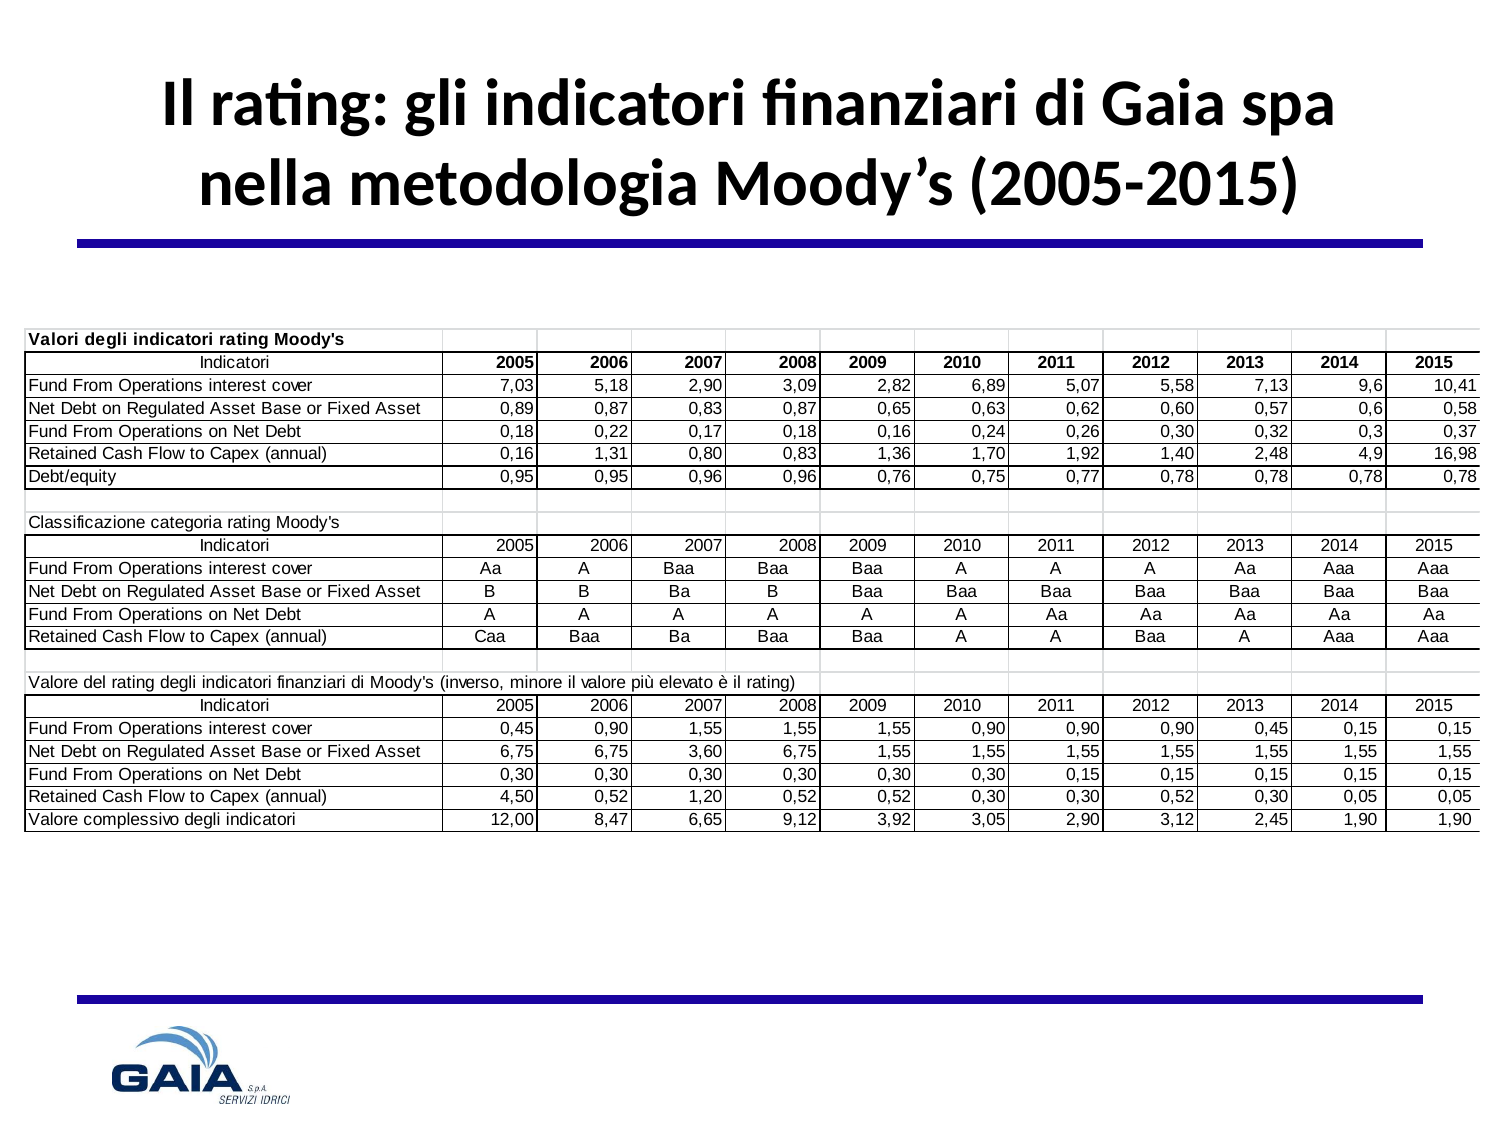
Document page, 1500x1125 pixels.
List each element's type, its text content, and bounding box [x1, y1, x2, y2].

picture [112, 1026, 290, 1104]
picture [24, 328, 1483, 835]
title Il rating: gli indicatori finanziari di Gaia spa nella metodologia Moody’s (2005-2015) [75, 45, 1425, 233]
